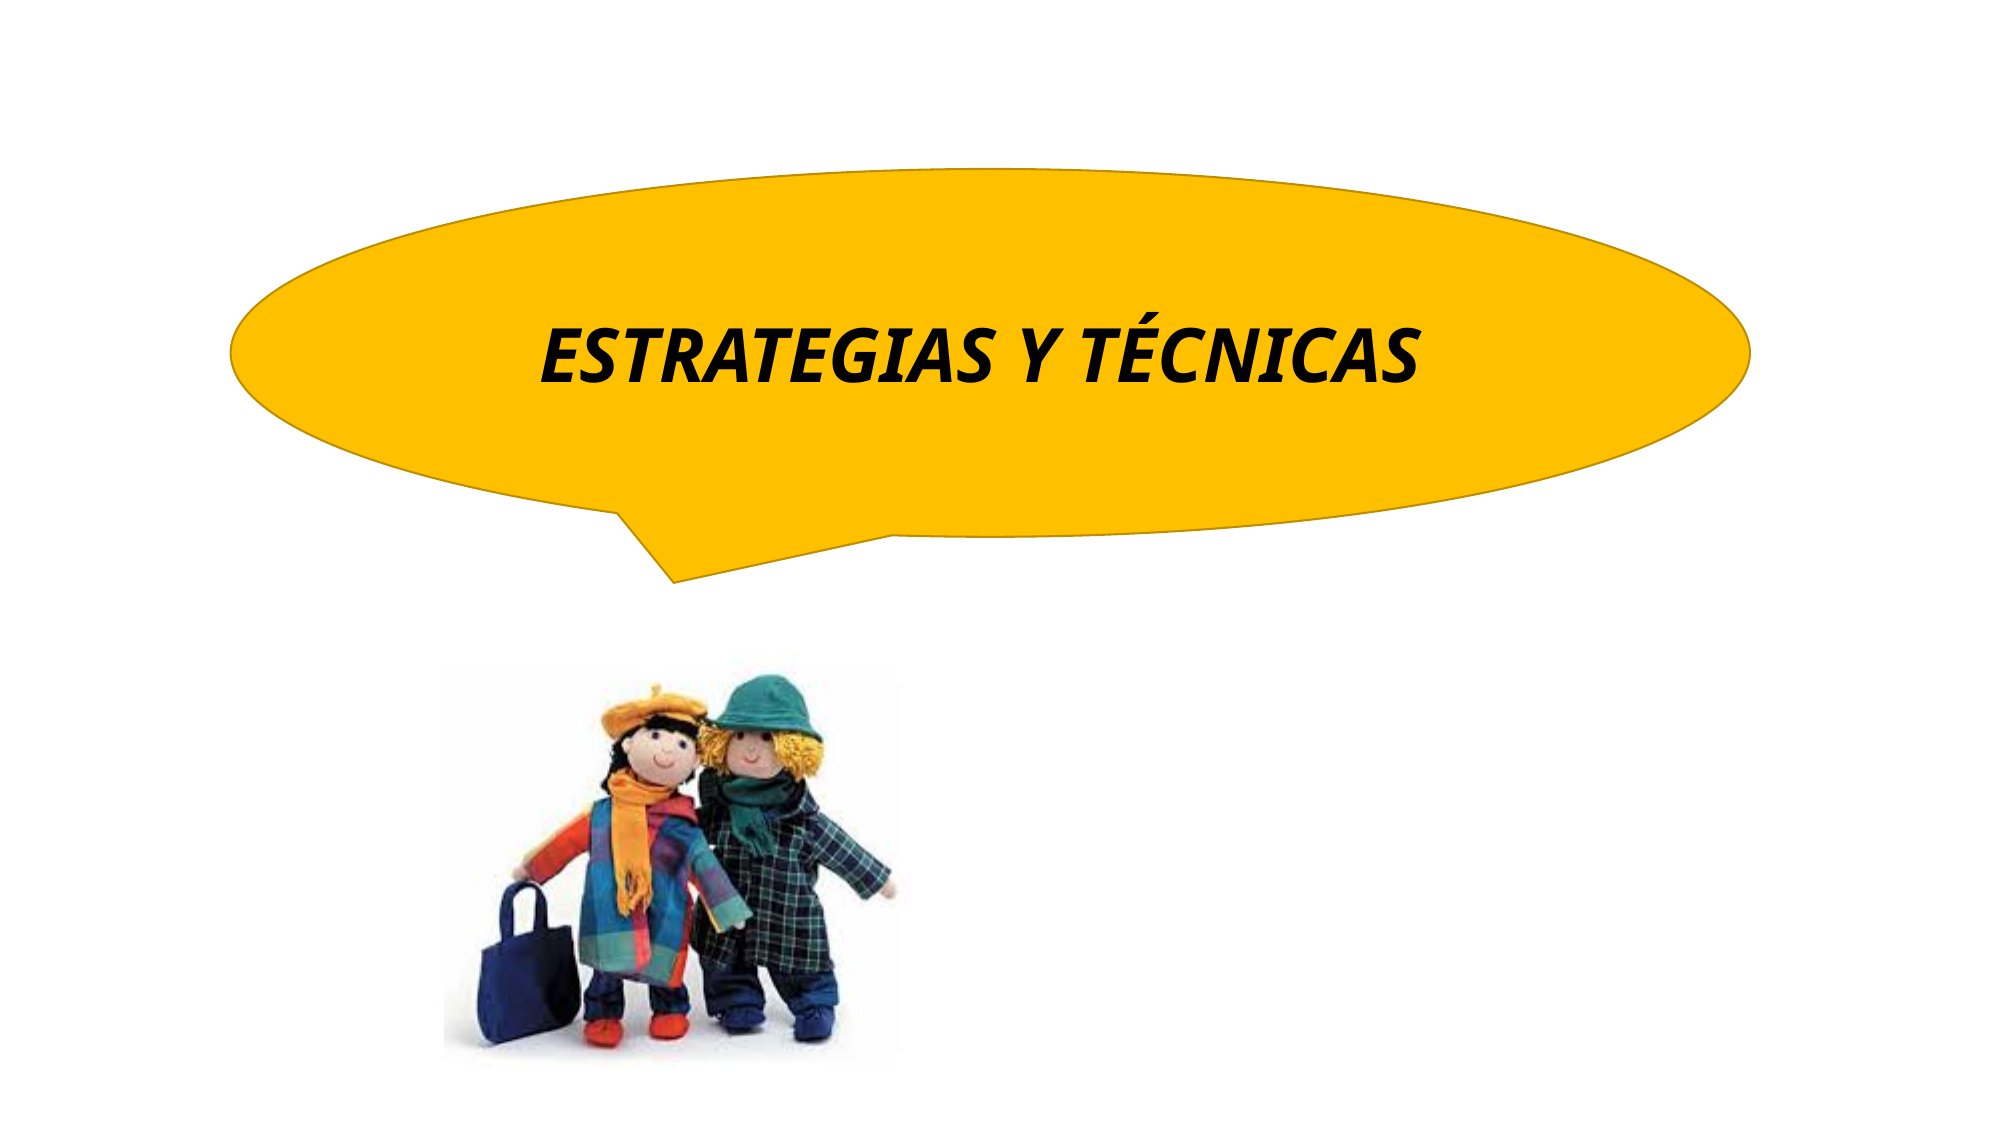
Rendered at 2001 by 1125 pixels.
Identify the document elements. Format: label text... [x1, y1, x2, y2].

text_box ESTRATEGIAS Y TÉCNICAS [229, 167, 1751, 584]
picture [444, 651, 920, 1074]
